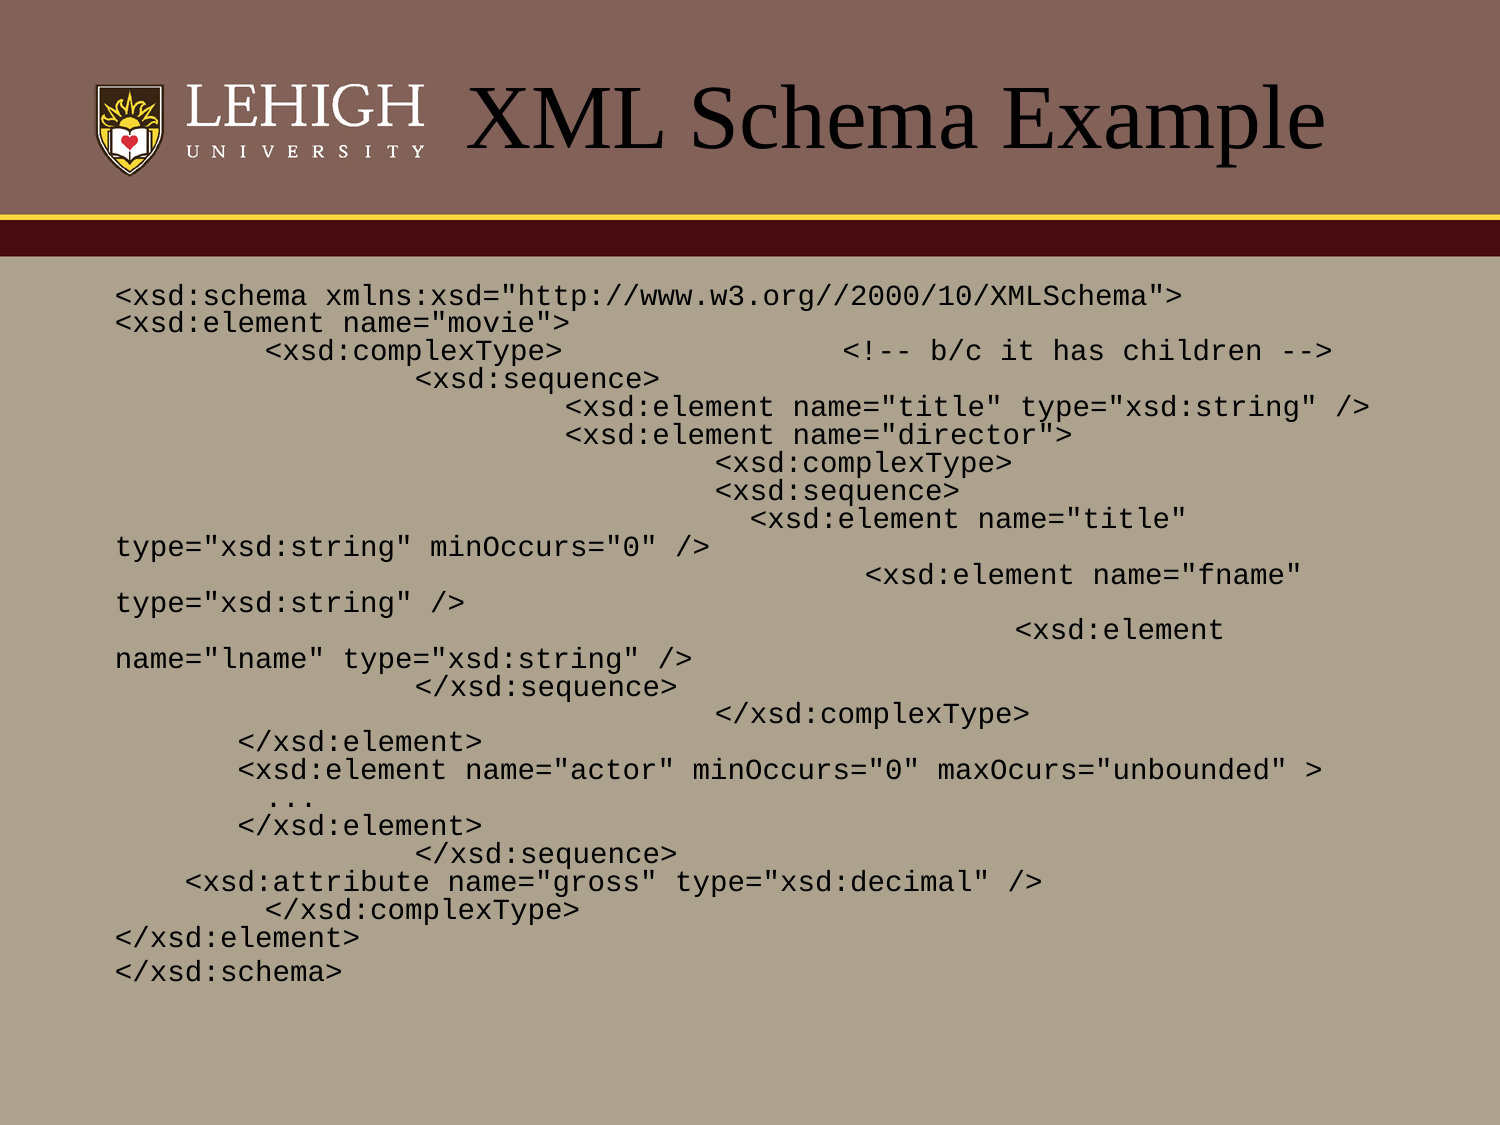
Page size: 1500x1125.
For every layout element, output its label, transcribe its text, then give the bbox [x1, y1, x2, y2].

title XML Schema Example [449, 62, 1476, 176]
list <xsd:schema xmlns:xsd="http://www.w3.org//2000/10/XMLSchema"> <xsd:element name="movie"> <xsd:complexType> <!-- b/c it has children --> <xsd:sequence> <xsd:element name="title" type="xsd:string" /> <xsd:element name="director"> <xsd:complexType> <xsd:sequence> <xsd:element name="title" type="xsd:string" minOccurs="0" /> <xsd:element name="fname" type="xsd:string" /> <xsd:element name="lname" type="xsd:string" /> </xsd:sequence> </xsd:complexType> </xsd:element> <xsd:element name="actor" minOccurs="0" maxOcurs="unbounded" > ... </xsd:element> </xsd:sequence> <xsd:attribute name="gross" type="xsd:decimal" /> </xsd:complexType> </xsd:element> </xsd:schema> [99, 274, 1401, 988]
picture [0, 0, 1500, 1125]
